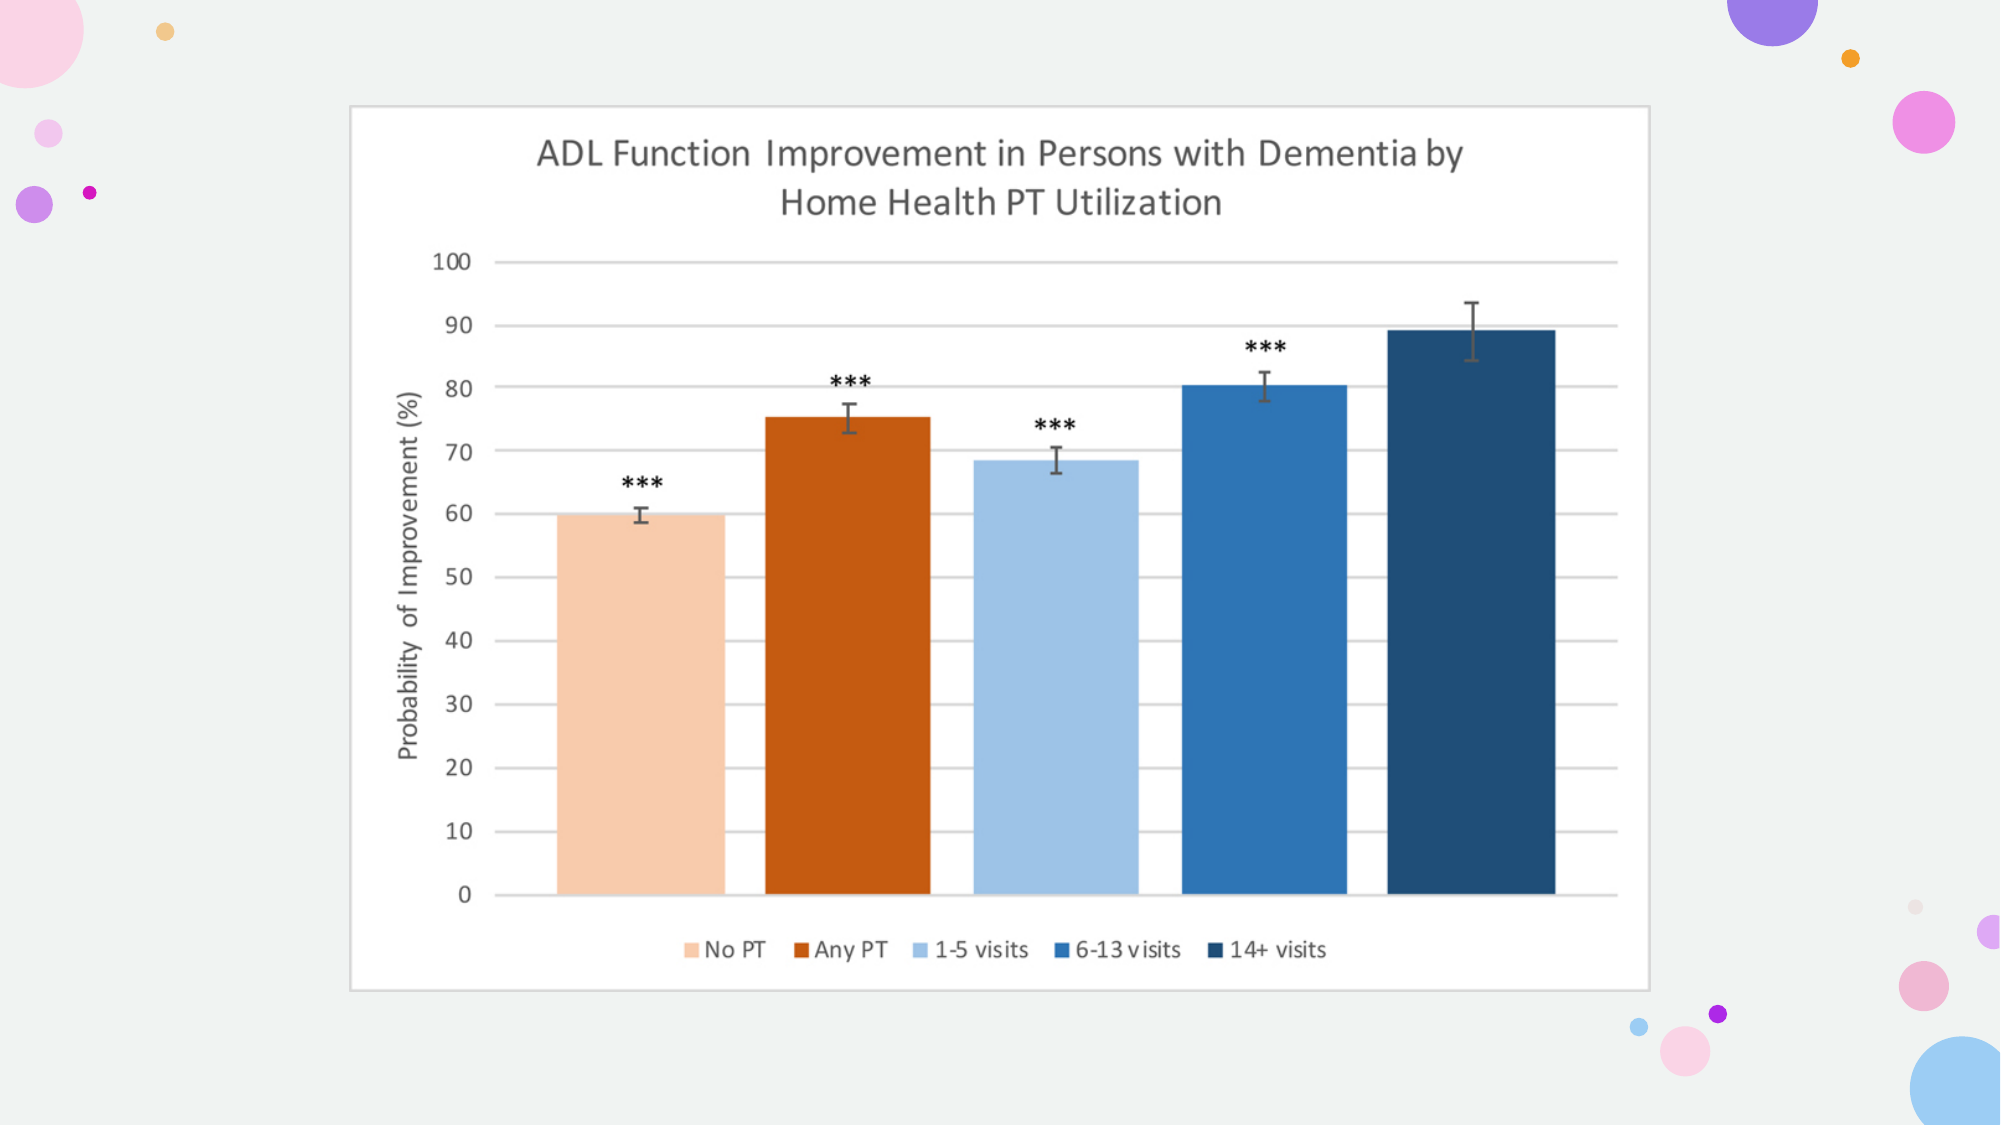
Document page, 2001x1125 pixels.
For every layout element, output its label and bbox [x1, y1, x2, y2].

list [349, 105, 1651, 992]
